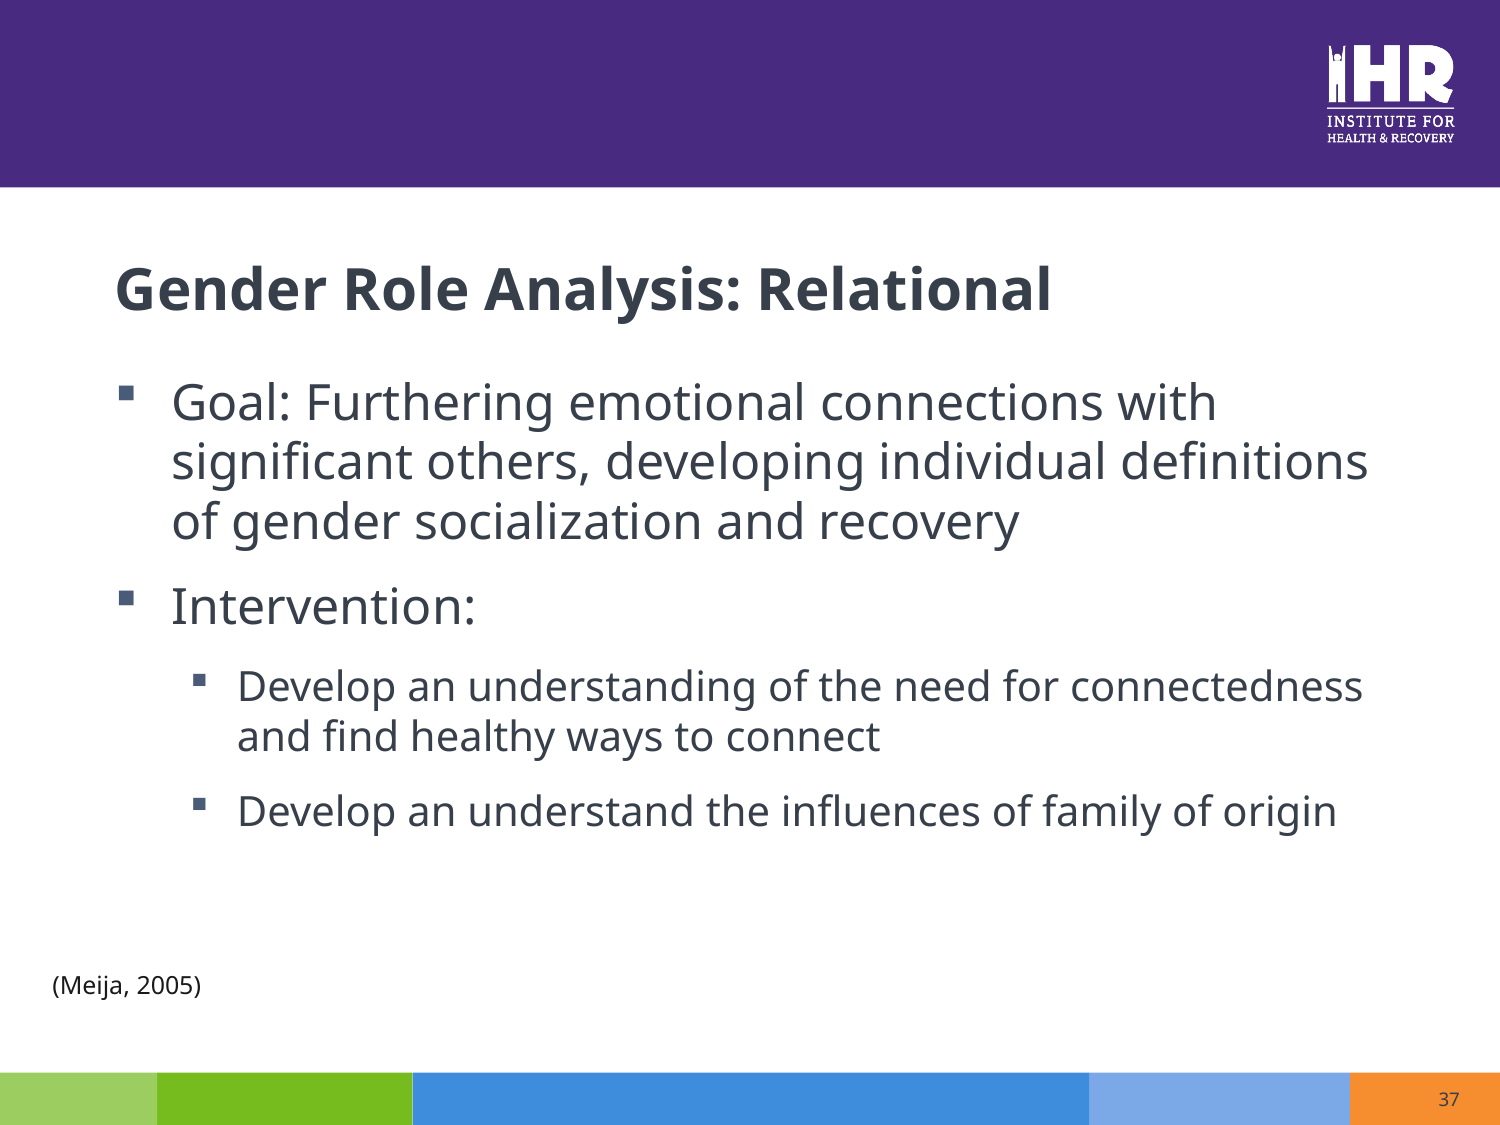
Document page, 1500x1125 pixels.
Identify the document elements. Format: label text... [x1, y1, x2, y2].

picture [1281, 0, 1500, 188]
text_box (Meija, 2005) [37, 962, 525, 1008]
slide_number 37 [1162, 1062, 1475, 1125]
title Gender Role Analysis: Relational [99, 237, 1425, 362]
list Goal: Furthering emotional connections with significant others, developing individual definitions of gender socialization and recovery Intervention: Develop an understanding of the need for connectedness and find healthy ways to connect Develop an understand the influences of family of origin [99, 362, 1425, 1025]
